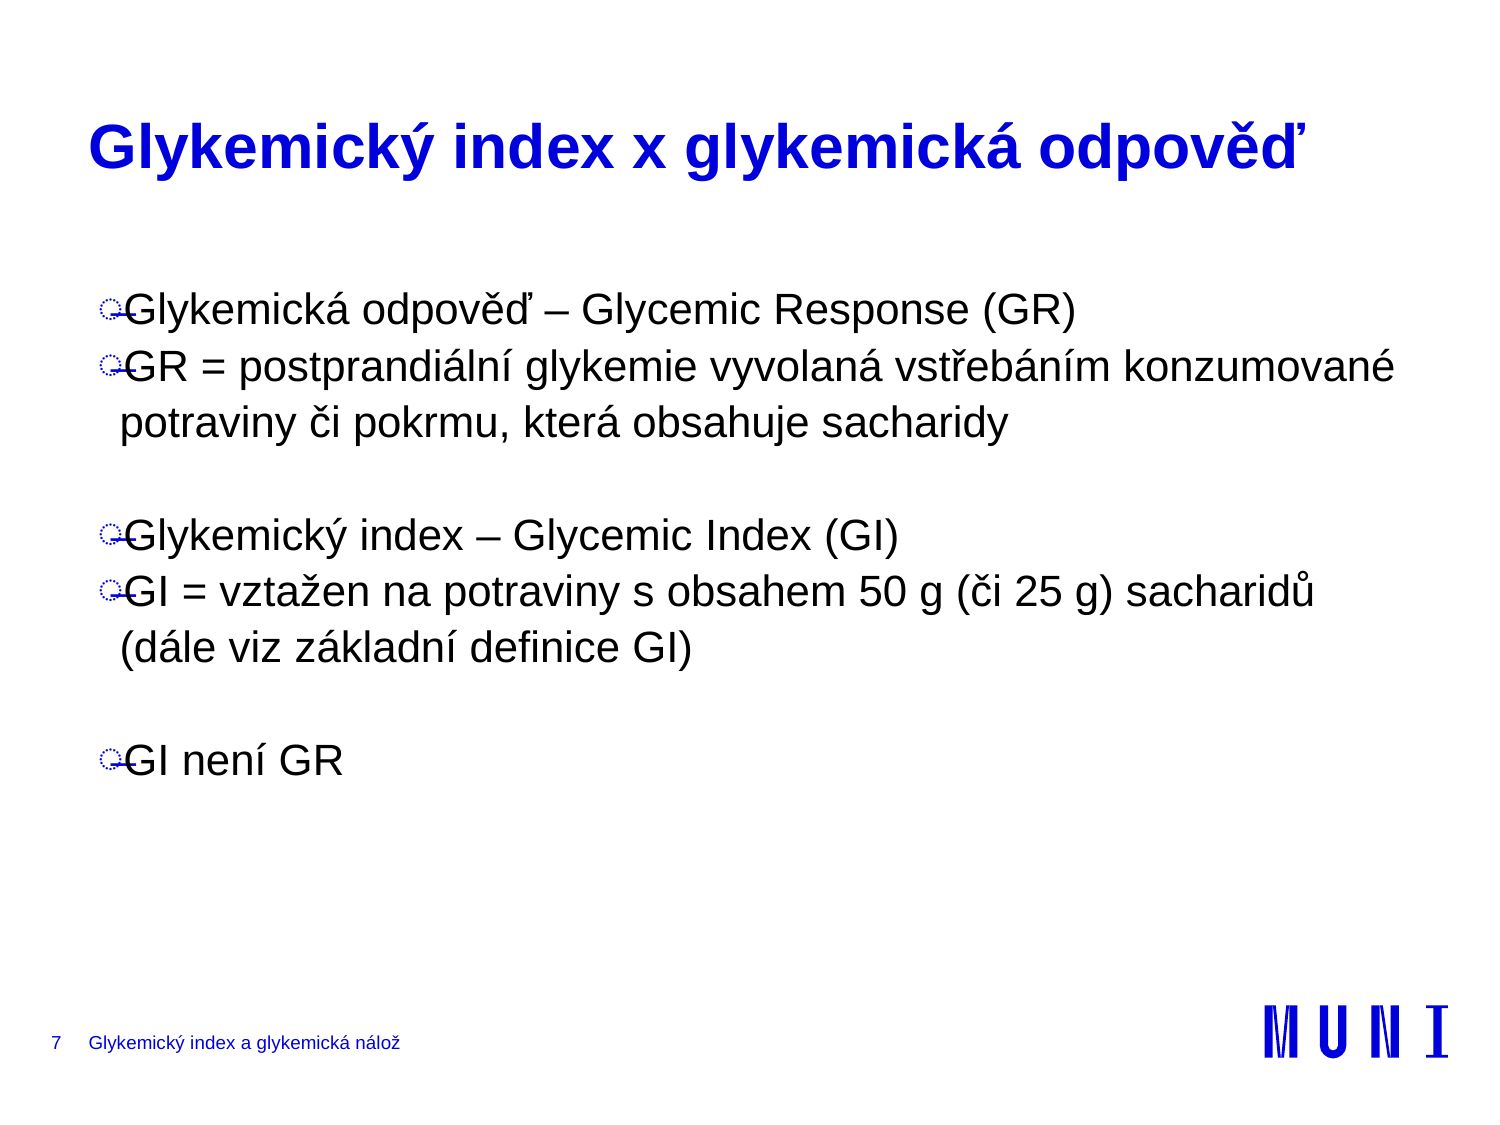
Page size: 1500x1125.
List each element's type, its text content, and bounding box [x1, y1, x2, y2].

title Glykemický index x glykemická odpověď [88, 118, 1412, 193]
list Glykemická odpověď – Glycemic Response (GR) GR = postprandiální glykemie vyvolaná vstřebáním konzumované potraviny či pokrmu, která obsahuje sacharidy Glykemický index – Glycemic Index (GI) GI = vztažen na potraviny s obsahem 50 g (či 25 g) sacharidů (dále viz základní definice GI) GI není GR [88, 277, 1412, 957]
slide_number 7 [50, 1021, 82, 1063]
footer Glykemický index a glykemická nálož [88, 1021, 1063, 1063]
